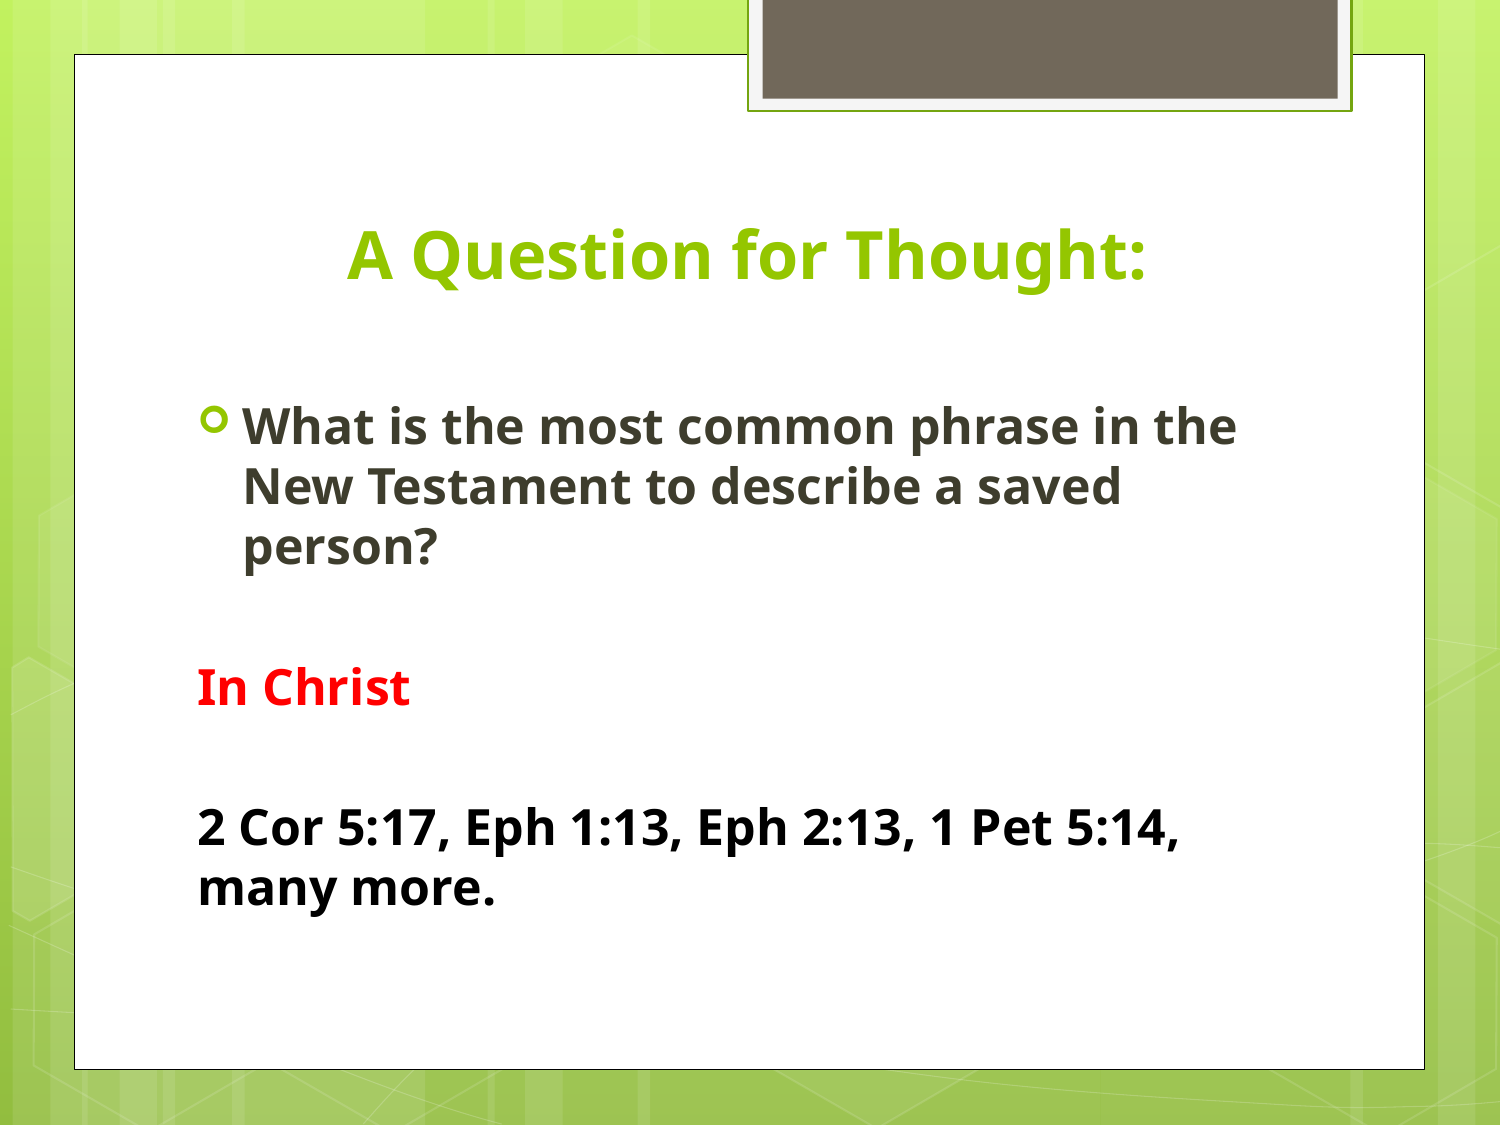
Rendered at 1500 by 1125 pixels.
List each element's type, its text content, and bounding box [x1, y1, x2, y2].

list What is the most common phrase in the New Testament to describe a saved person? In Christ 2 Cor 5:17, Eph 1:13, Eph 2:13, 1 Pet 5:14, many more. [171, 387, 1283, 957]
title A Question for Thought: [171, 168, 1324, 300]
